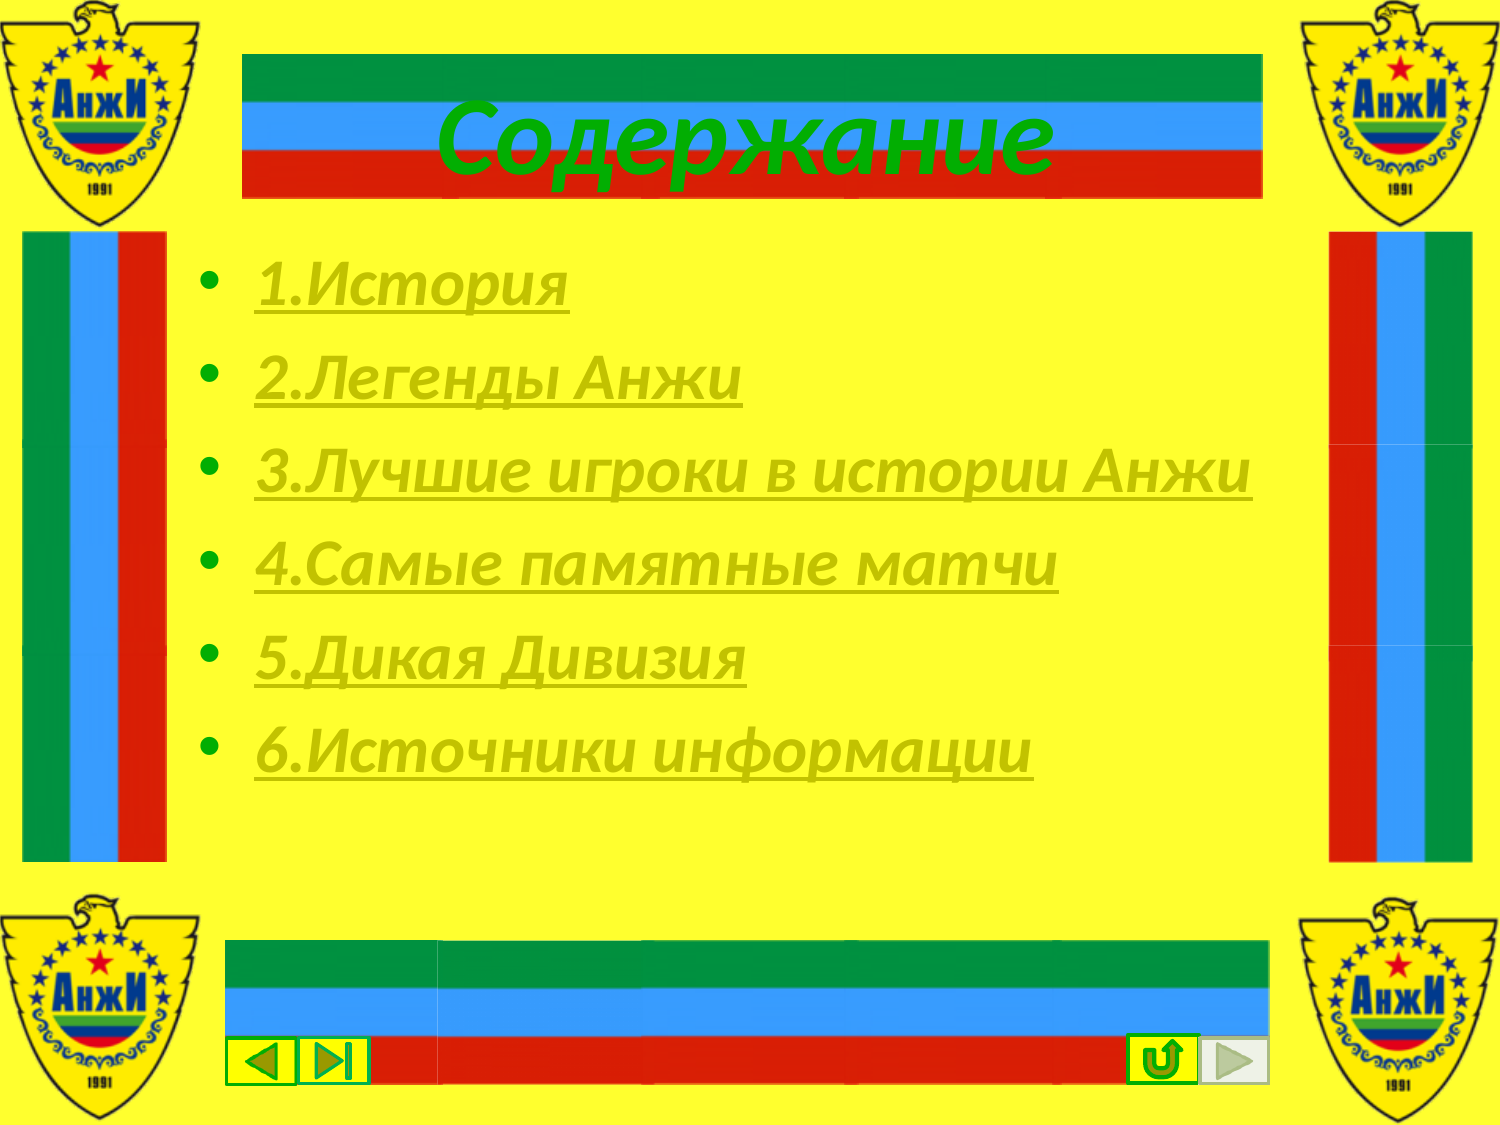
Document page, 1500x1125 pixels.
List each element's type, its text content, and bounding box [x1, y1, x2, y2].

title [75, 45, 1425, 233]
picture [1329, 232, 1472, 444]
picture [1283, 0, 1500, 232]
picture [0, 0, 218, 862]
text_box [1126, 1033, 1201, 1085]
picture [225, 940, 437, 1086]
picture [1281, 893, 1500, 1125]
picture [438, 940, 1270, 1085]
list 1.История 2.Легенды Анжи 3.Лучшие игроки в истории Анжи 4.Самые памятные матчи 5.Дикая Дивизия 6.Источники информации [183, 231, 1317, 900]
text_box [298, 1036, 371, 1086]
picture [1329, 646, 1472, 862]
picture [0, 890, 218, 1125]
text_box Содержание [421, 54, 1072, 205]
picture [1329, 445, 1472, 645]
